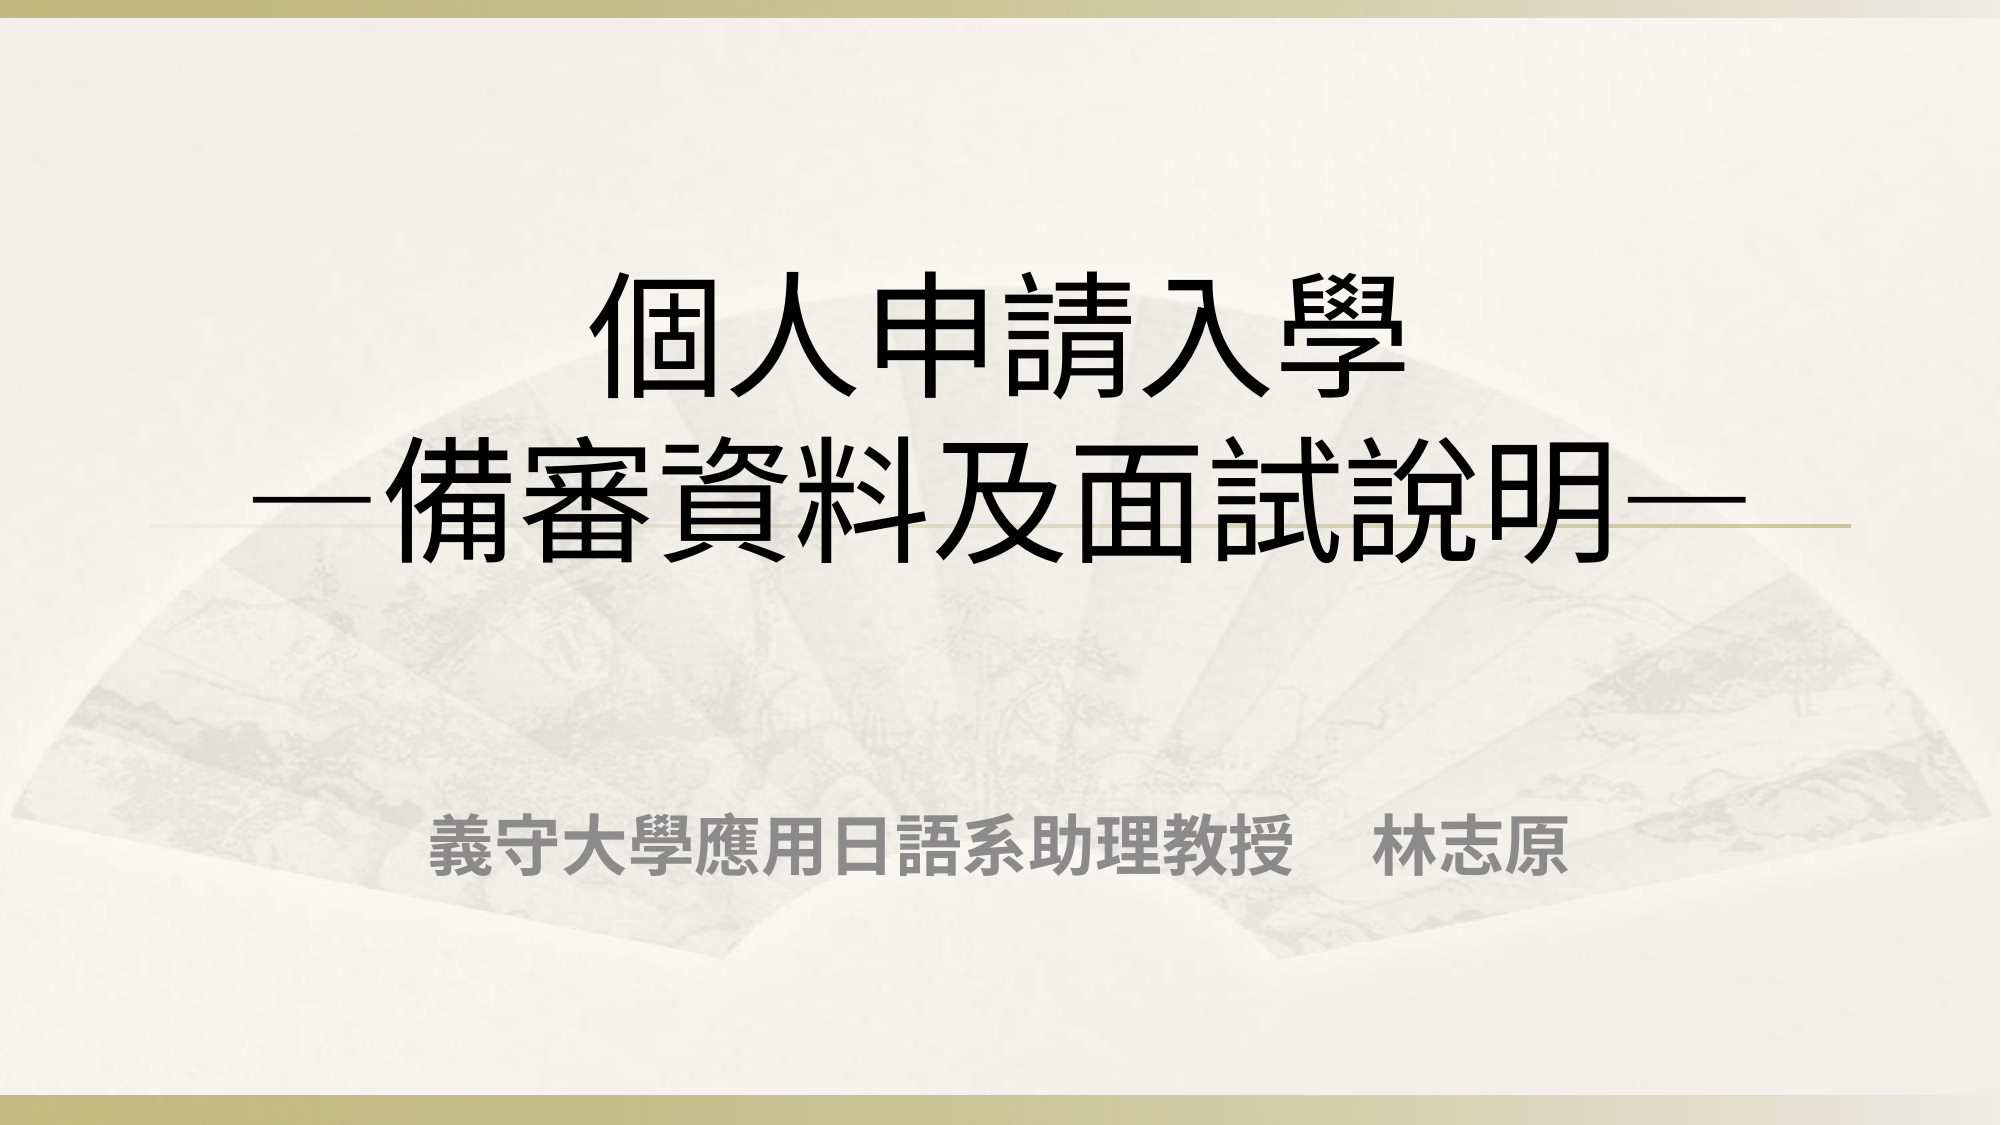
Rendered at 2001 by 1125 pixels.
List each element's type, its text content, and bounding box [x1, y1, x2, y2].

subtitle 義守大學應用日語系助理教授 林志原 [300, 795, 1700, 1026]
picture [0, 0, 2001, 1125]
title 個人申請入學 —備審資料及面試說明— [150, 329, 1850, 753]
